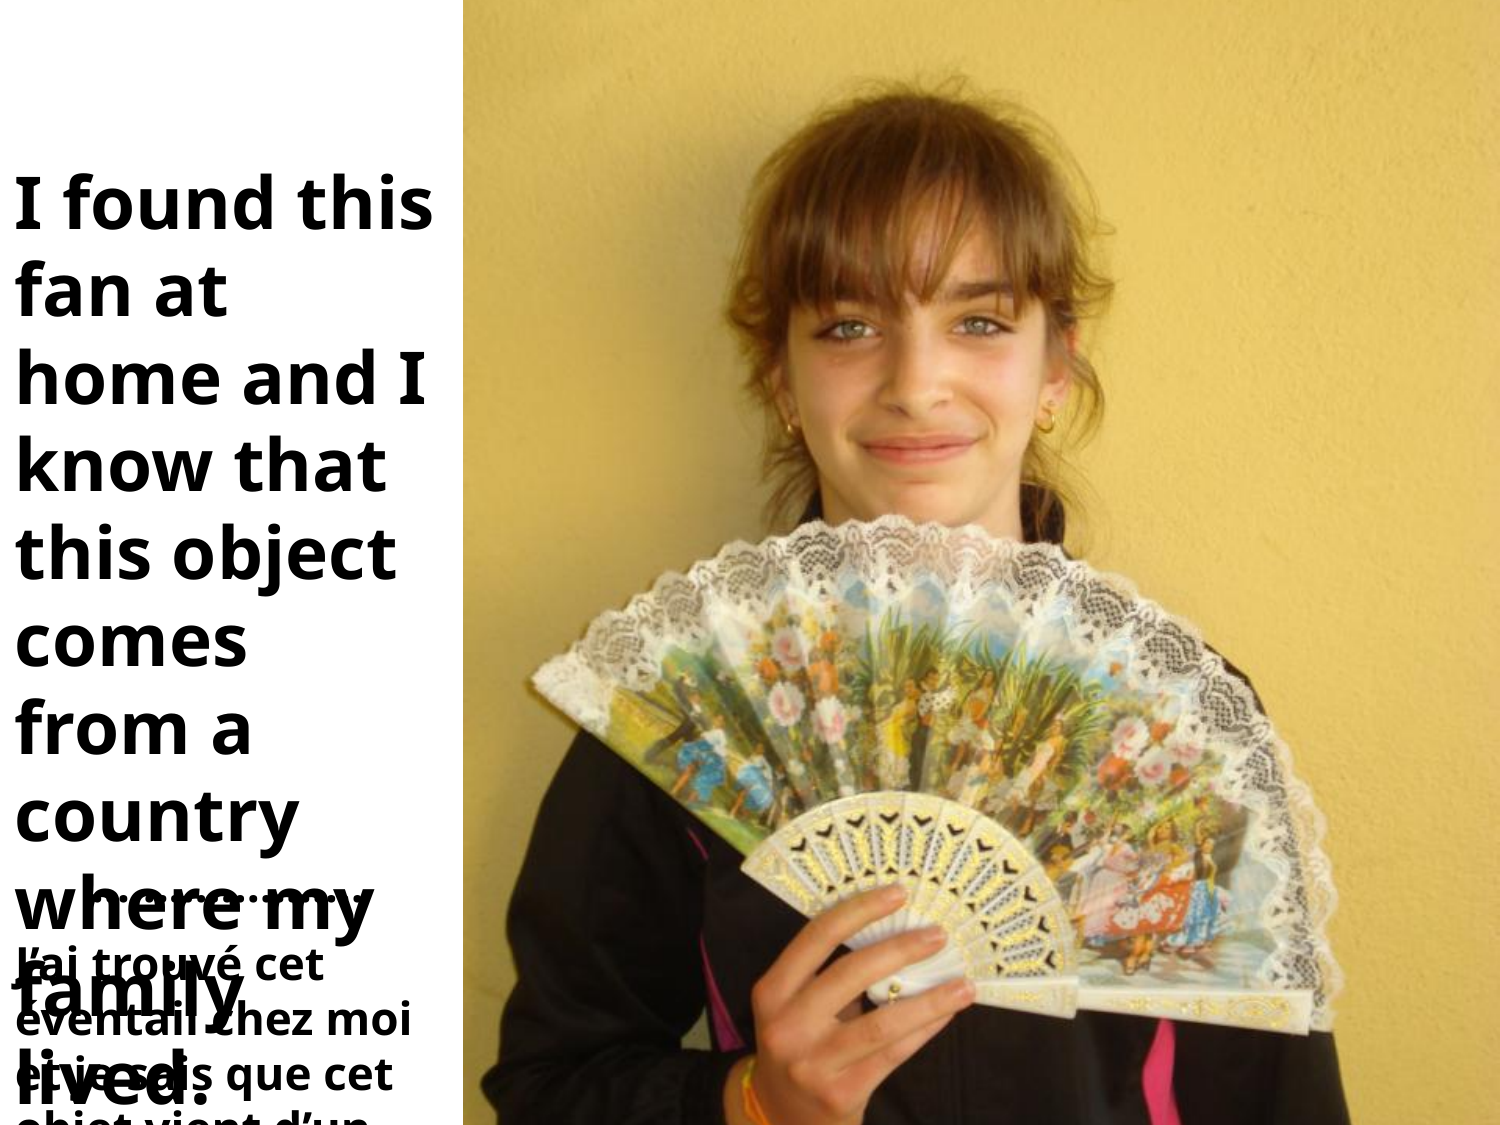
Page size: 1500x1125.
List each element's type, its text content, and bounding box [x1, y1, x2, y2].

picture [463, 0, 1500, 1125]
text_box I found this fan at home and I know that this object comes from a country where my family lived. [0, 148, 455, 1125]
